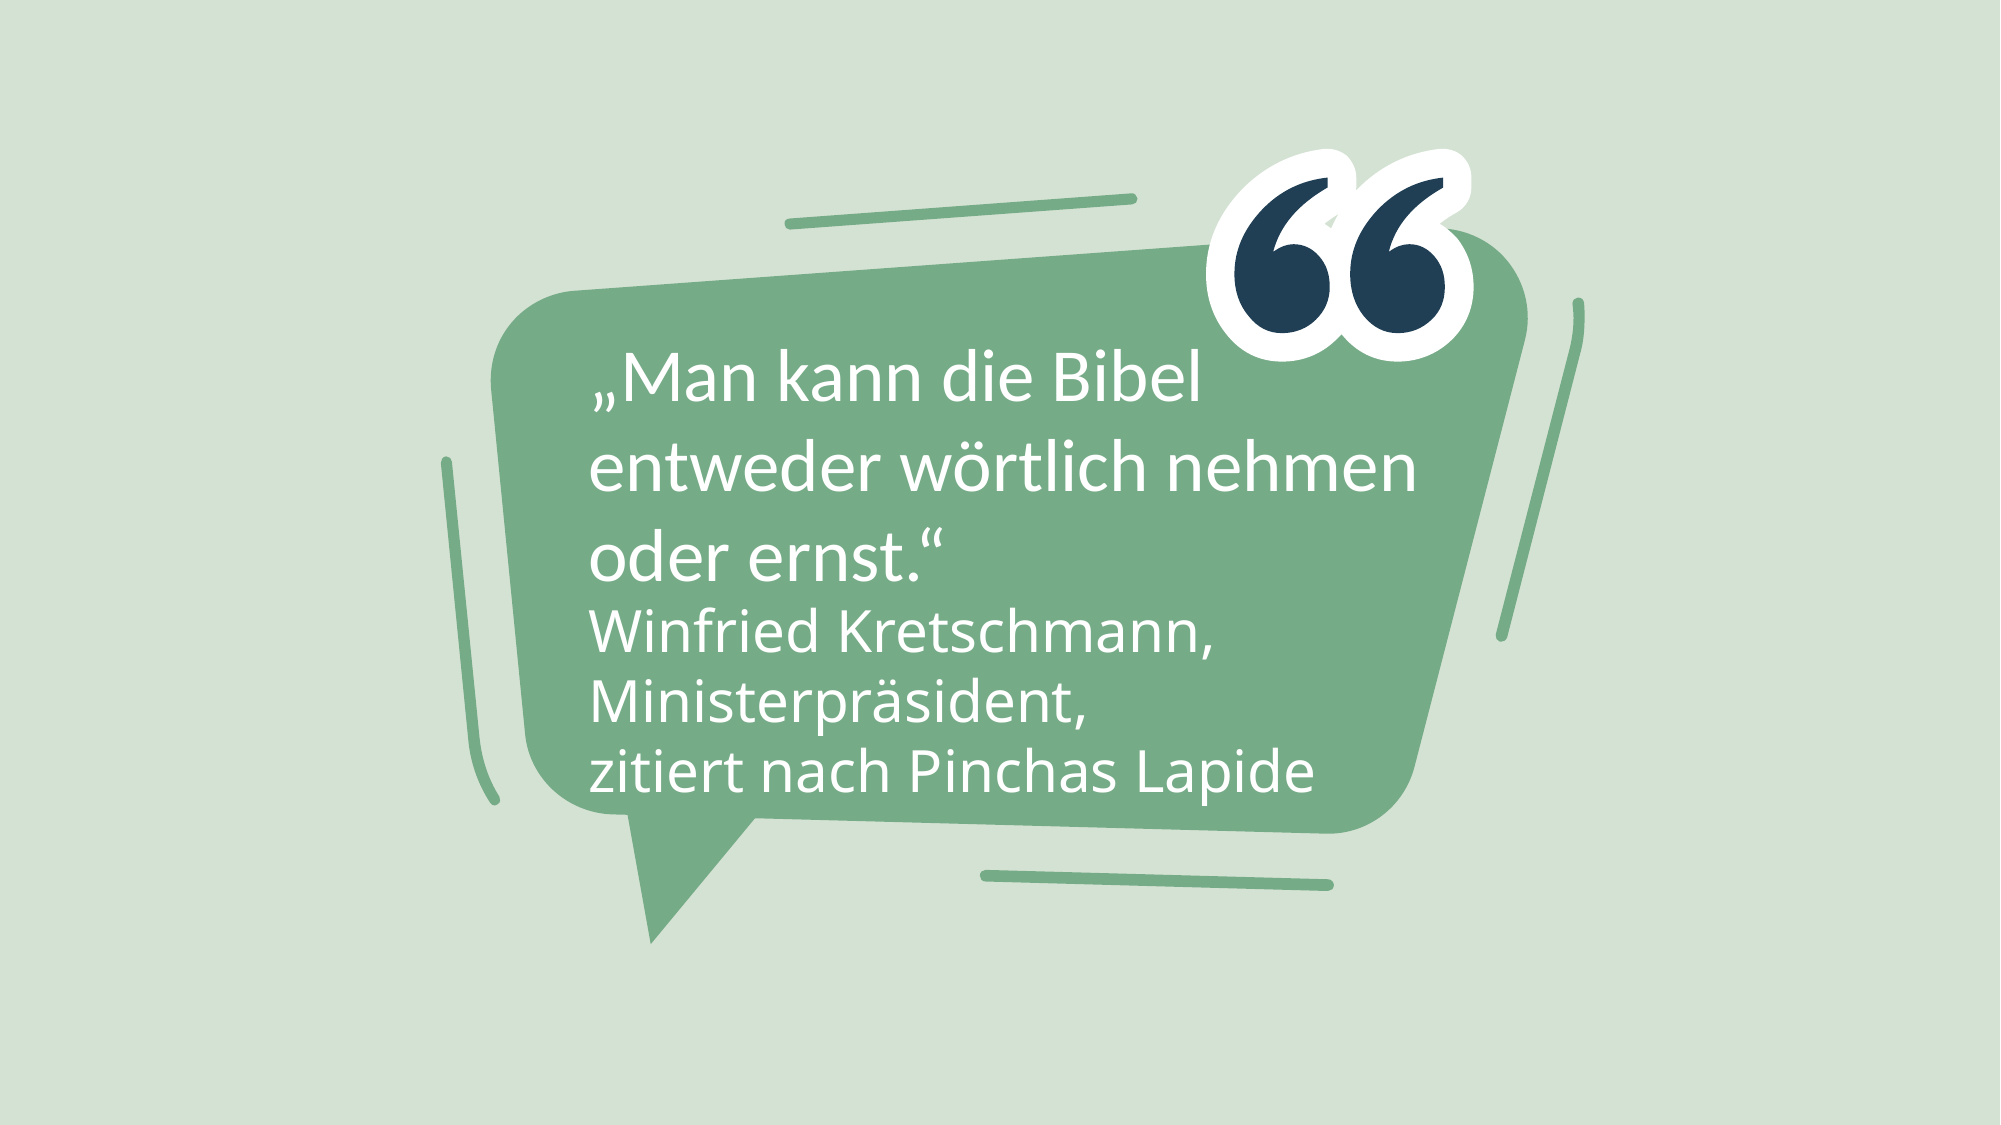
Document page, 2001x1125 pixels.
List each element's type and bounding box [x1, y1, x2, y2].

picture [440, 148, 1601, 950]
